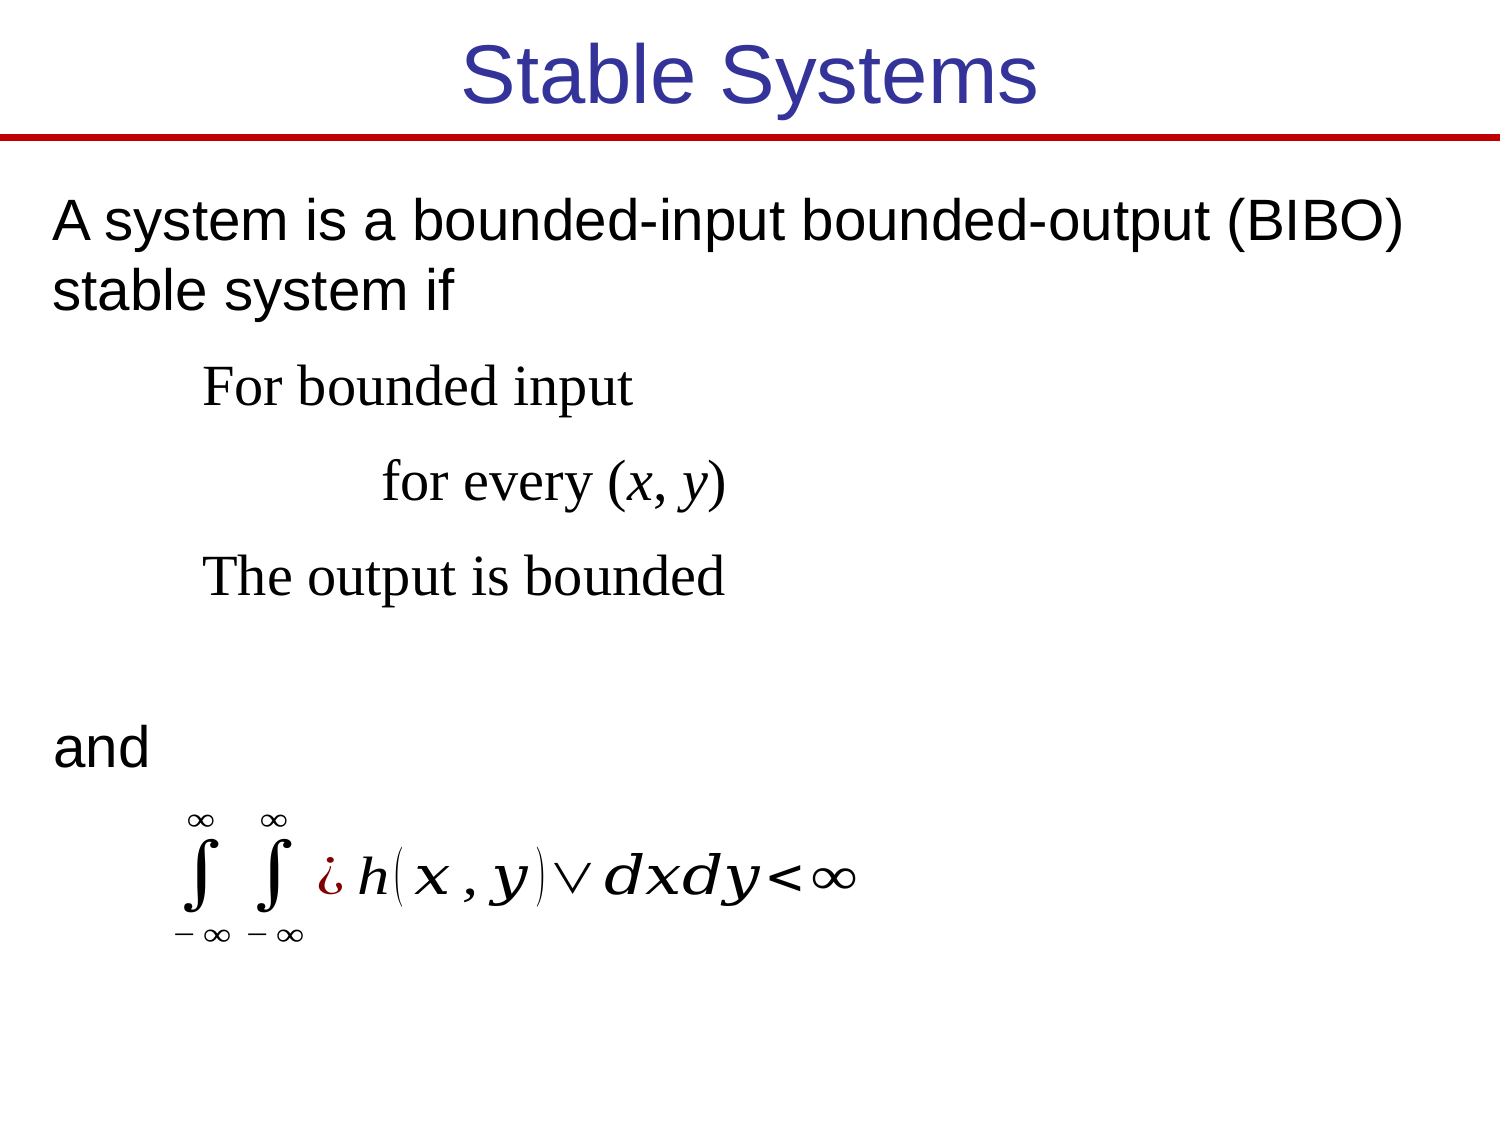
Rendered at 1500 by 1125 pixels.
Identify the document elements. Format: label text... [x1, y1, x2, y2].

text_box and [38, 701, 166, 787]
text_box Stable Systems [12, 141, 1488, 150]
text_box Stable Systems [12, 12, 1488, 134]
